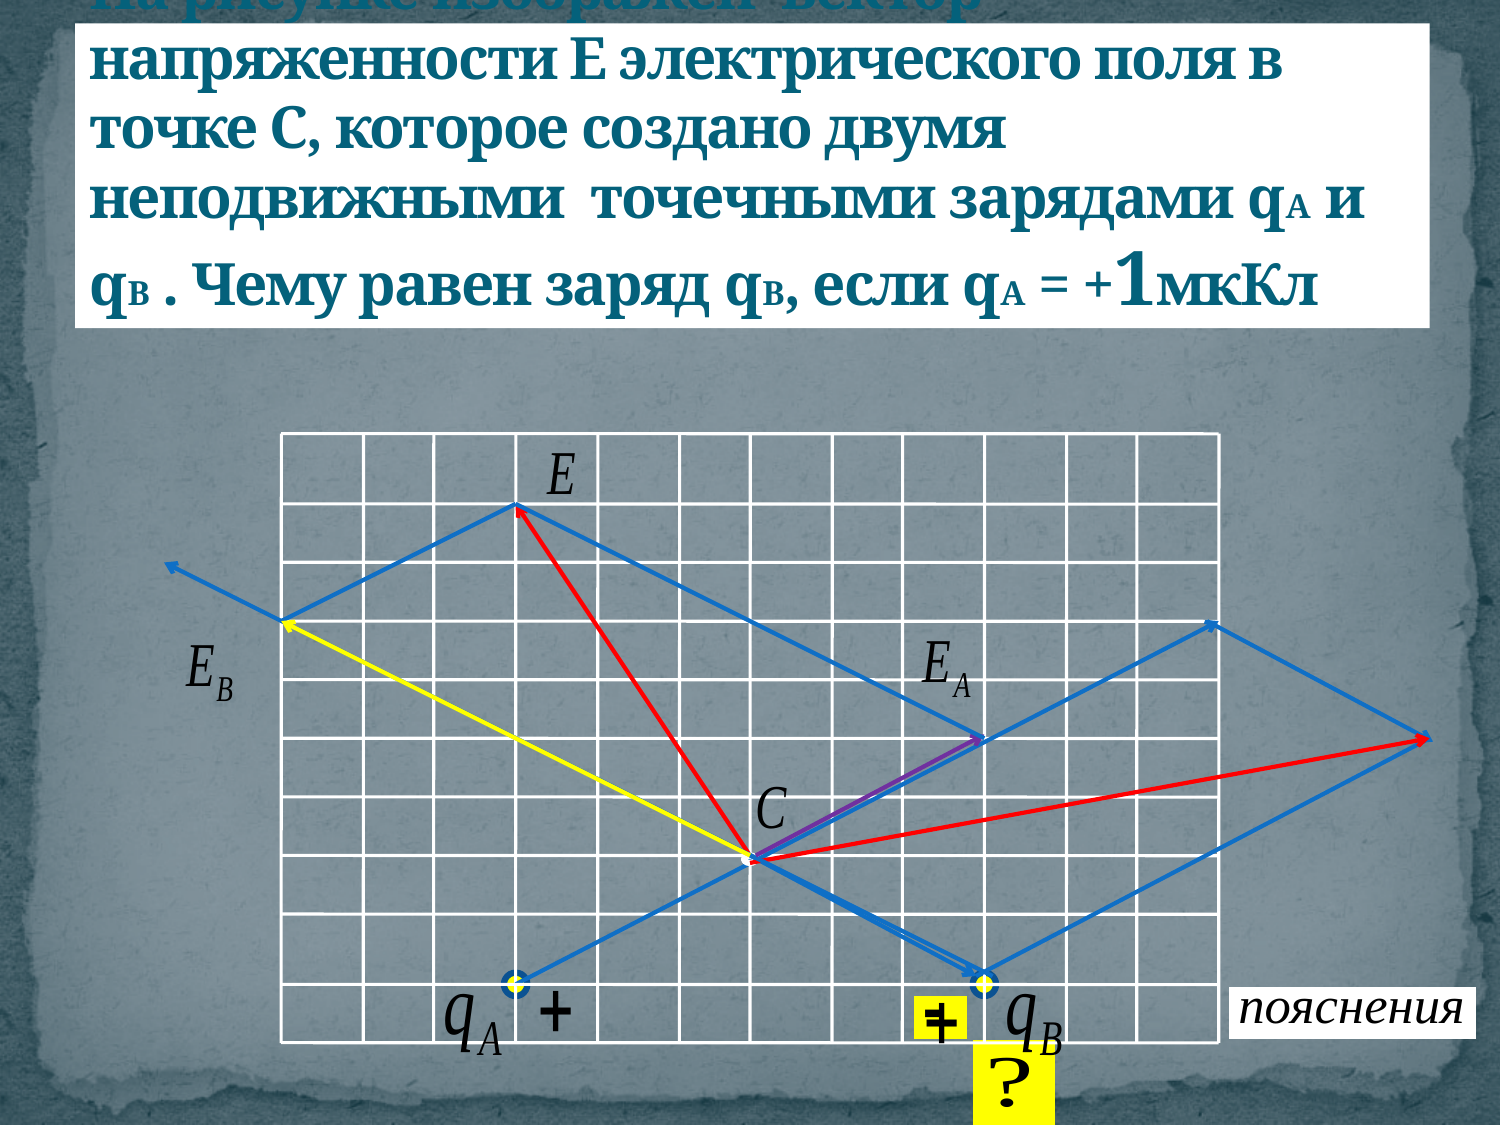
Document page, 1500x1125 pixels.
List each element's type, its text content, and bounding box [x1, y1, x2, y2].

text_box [1162, 632, 1321, 1083]
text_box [517, 505, 983, 738]
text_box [757, 746, 983, 854]
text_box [915, 986, 971, 1061]
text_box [400, 505, 632, 971]
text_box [375, 358, 783, 493]
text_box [180, 616, 242, 710]
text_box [915, 611, 979, 707]
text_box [1029, 462, 1152, 1125]
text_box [974, 1060, 1016, 1123]
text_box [804, 866, 922, 1027]
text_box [375, 631, 784, 1125]
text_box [283, 505, 389, 620]
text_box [435, 951, 512, 1068]
title На рисунке изображен вектор напряженности Е электрического поля в точке С, которое создано двумя неподвижными точечными зарядами qА и qВ . Чему равен заряд qВ, если qА = +1мкКл [74, 23, 1430, 329]
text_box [1262, 571, 1379, 793]
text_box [1230, 988, 1475, 1037]
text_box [997, 951, 1075, 1068]
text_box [933, 622, 1016, 984]
